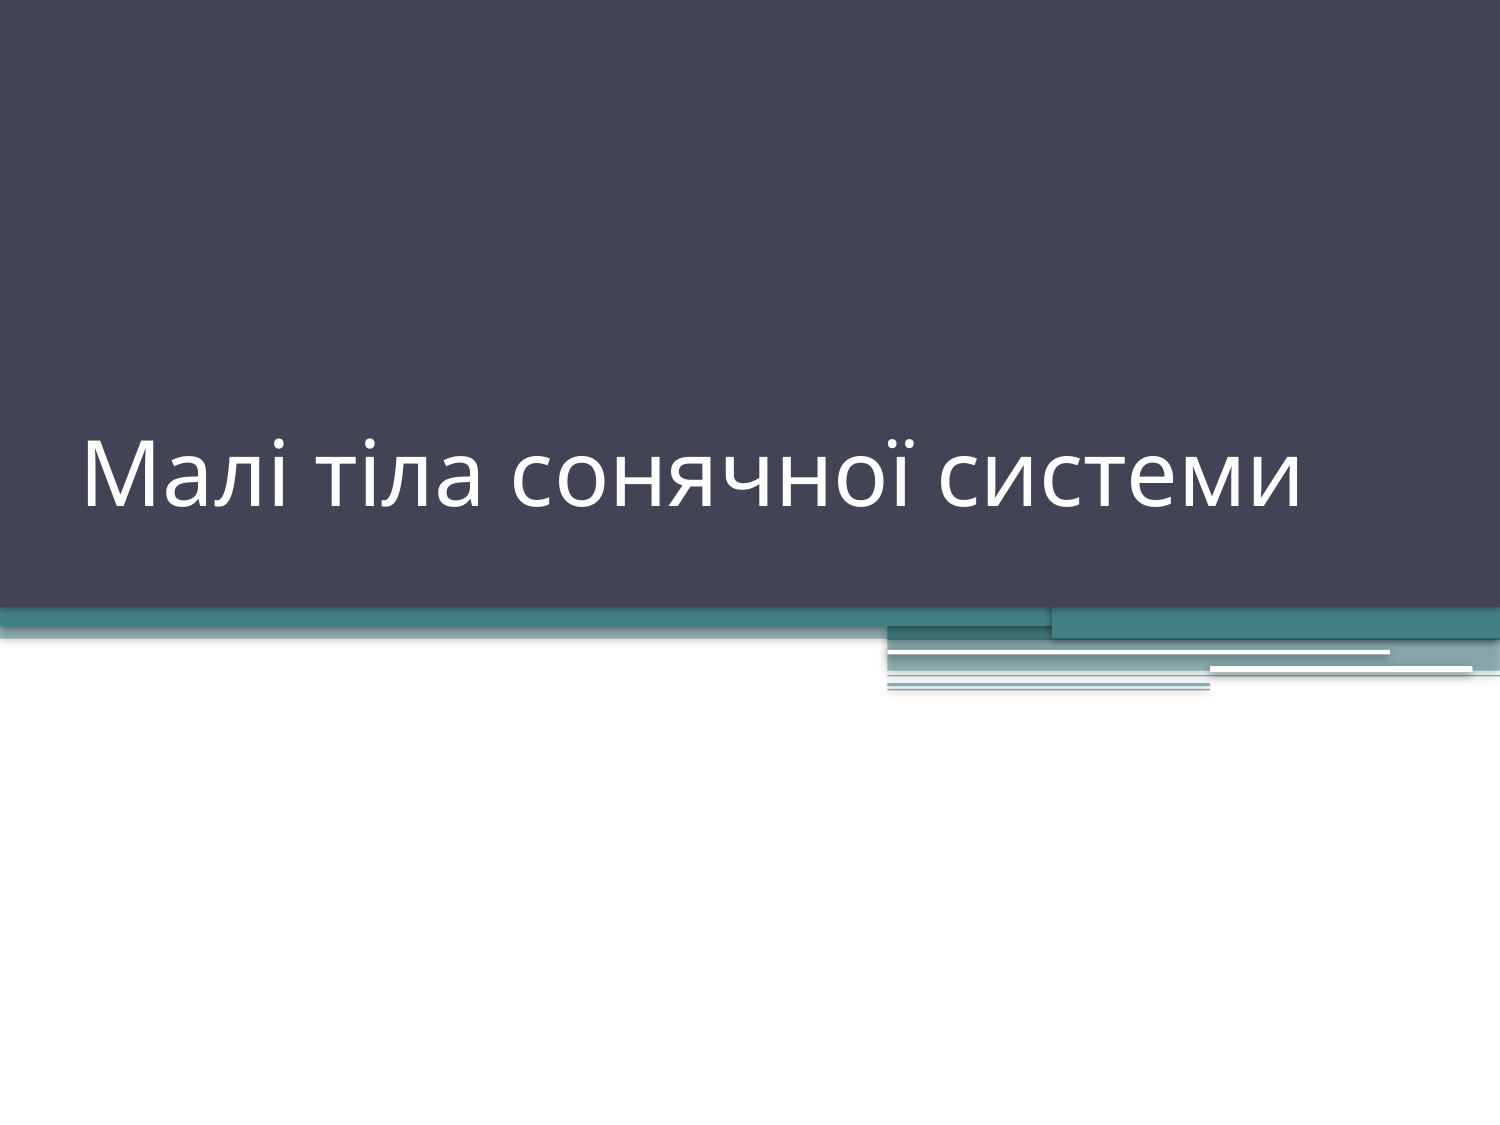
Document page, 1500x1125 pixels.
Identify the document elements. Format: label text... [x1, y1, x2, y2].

title Малі тіла сонячної системи [64, 290, 1453, 532]
